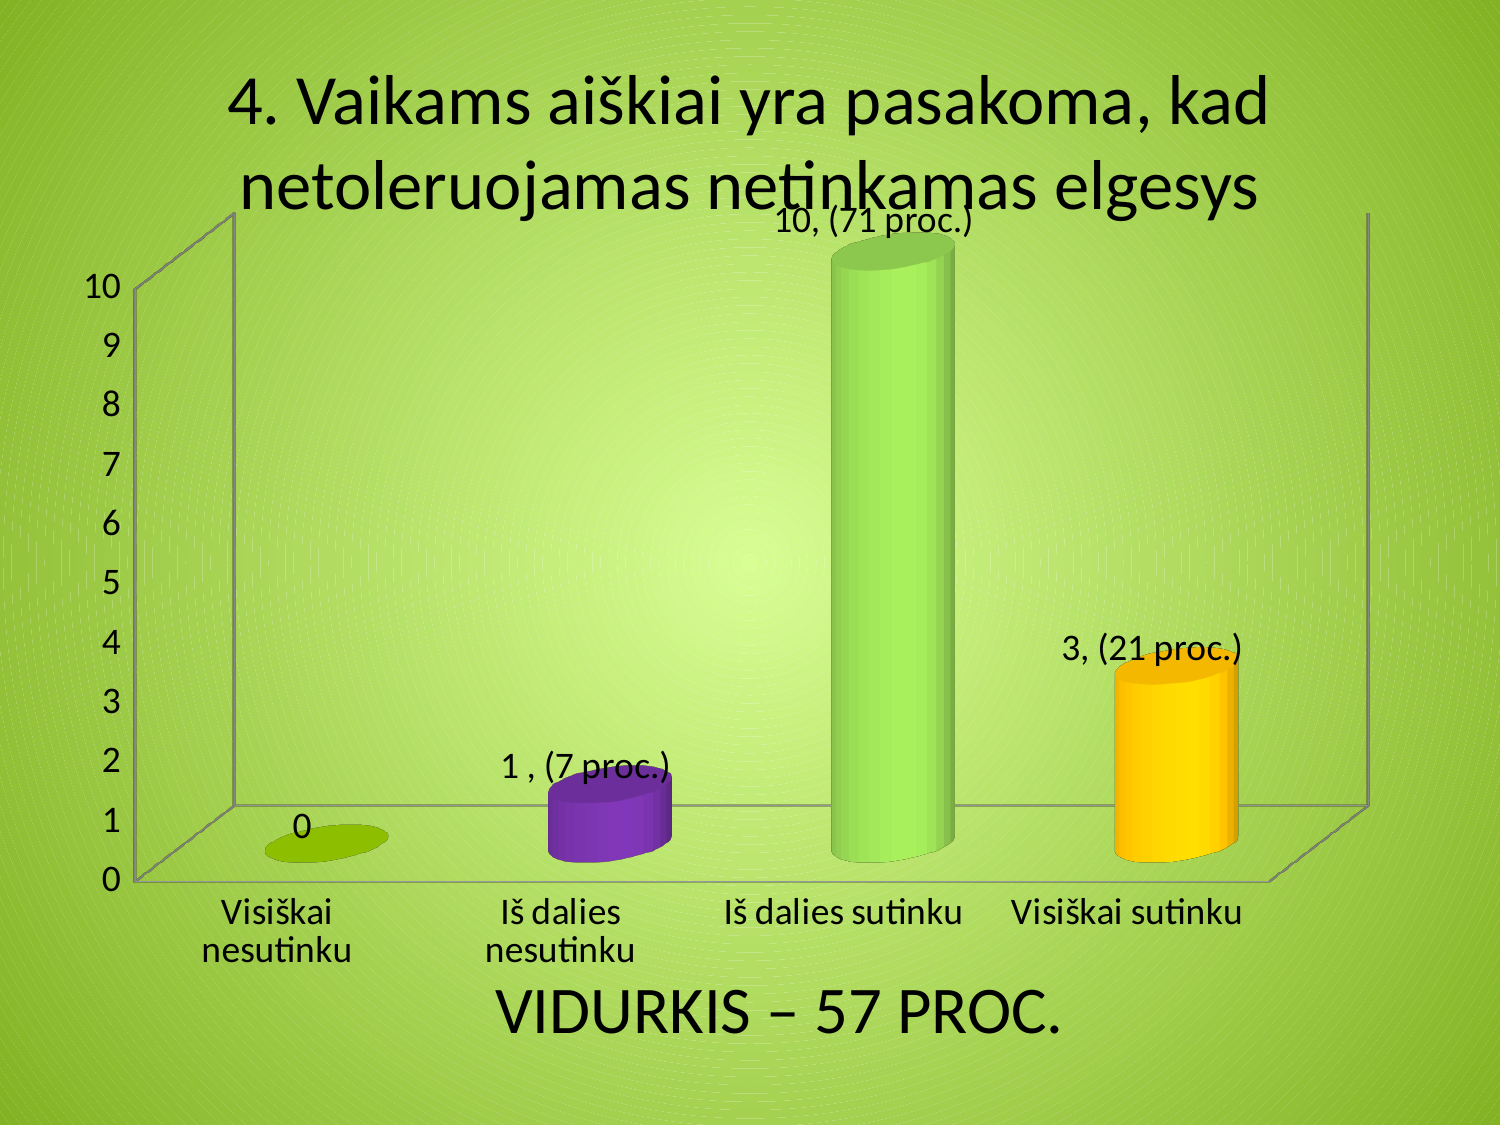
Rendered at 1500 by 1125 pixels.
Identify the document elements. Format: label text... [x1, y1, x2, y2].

chart [41, 196, 1412, 988]
text_box VIDURKIS – 57 PROC. [135, 959, 1424, 1054]
title 4. Vaikams aiškiai yra pasakoma, kad netoleruojamas netinkamas elgesys [75, 45, 1425, 233]
